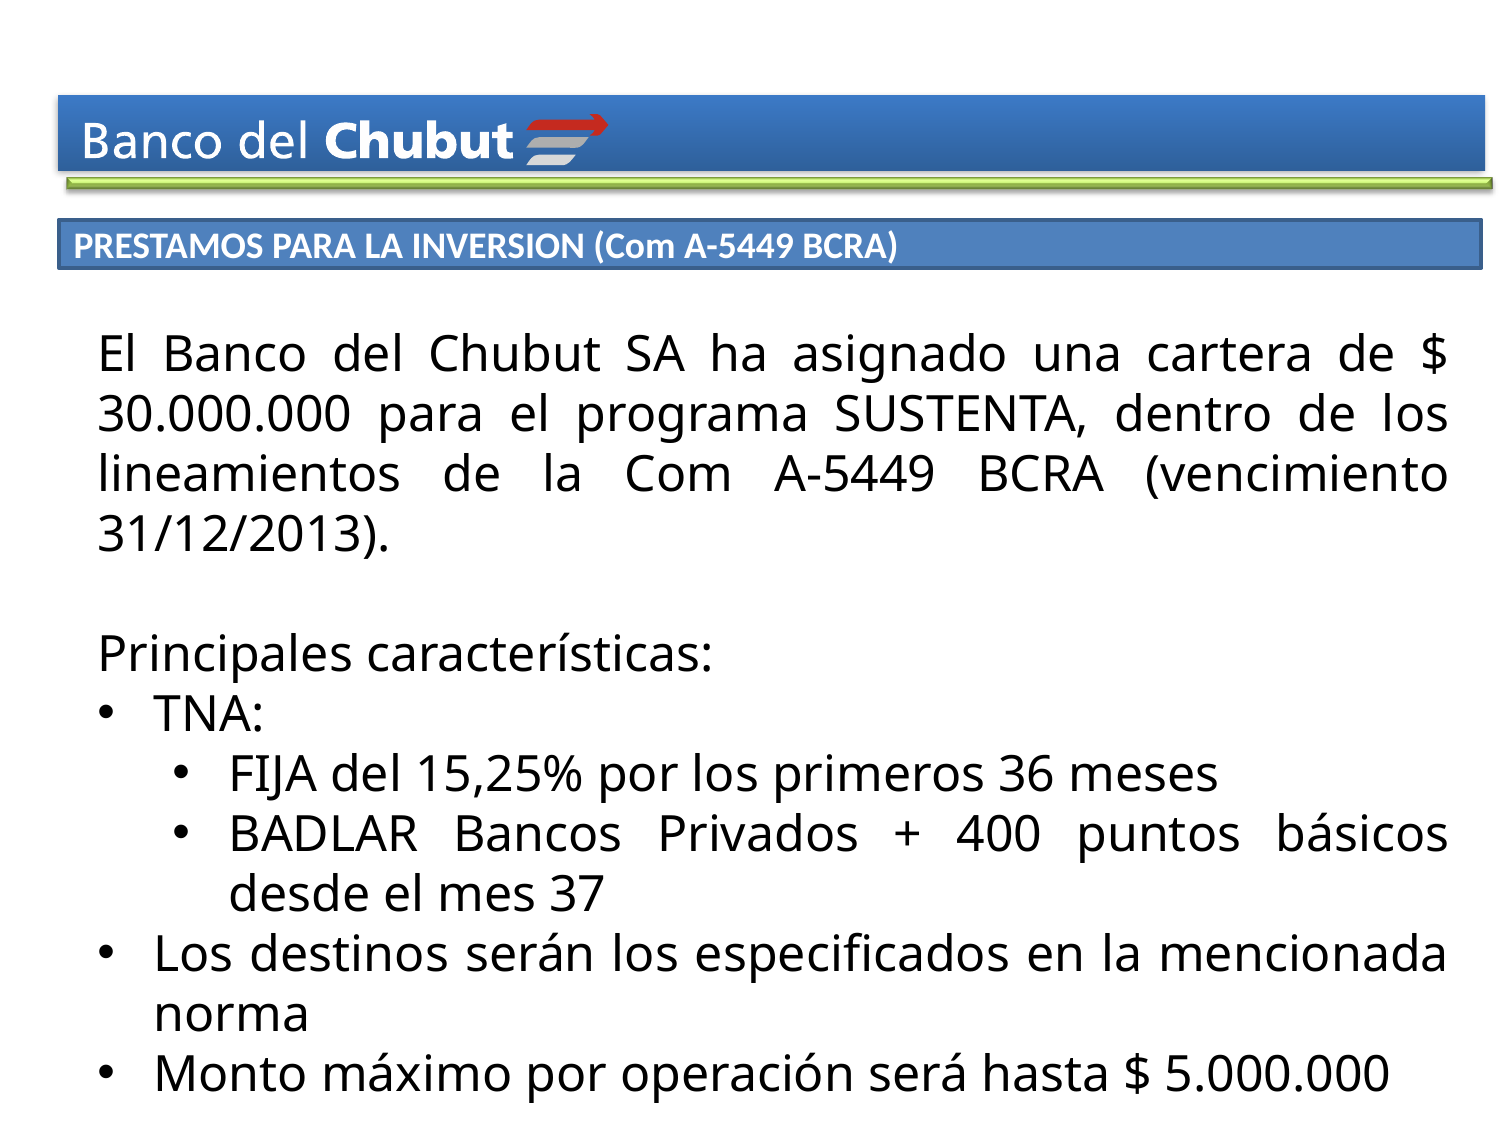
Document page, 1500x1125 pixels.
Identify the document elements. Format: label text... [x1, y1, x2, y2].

text_box [58, 95, 65, 171]
picture [70, 81, 619, 172]
text_box El Banco del Chubut SA ha asignado una cartera de $ 30.000.000 para el programa SUSTENTA, dentro de los lineamientos de la Com A-5449 BCRA (vencimiento 31/12/2013). Principales características: TNA: FIJA del 15,25% por los primeros 36 meses BADLAR Bancos Privados + 400 puntos básicos desde el mes 37 Los destinos serán los especificados en la mencionada norma Monto máximo por operación será hasta $ 5.000.000 [82, 314, 1465, 1109]
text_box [58, 172, 1500, 203]
text_box PRESTAMOS PARA LA INVERSION (Com A-5449 BCRA) [57, 218, 1483, 270]
text_box [623, 95, 1486, 171]
